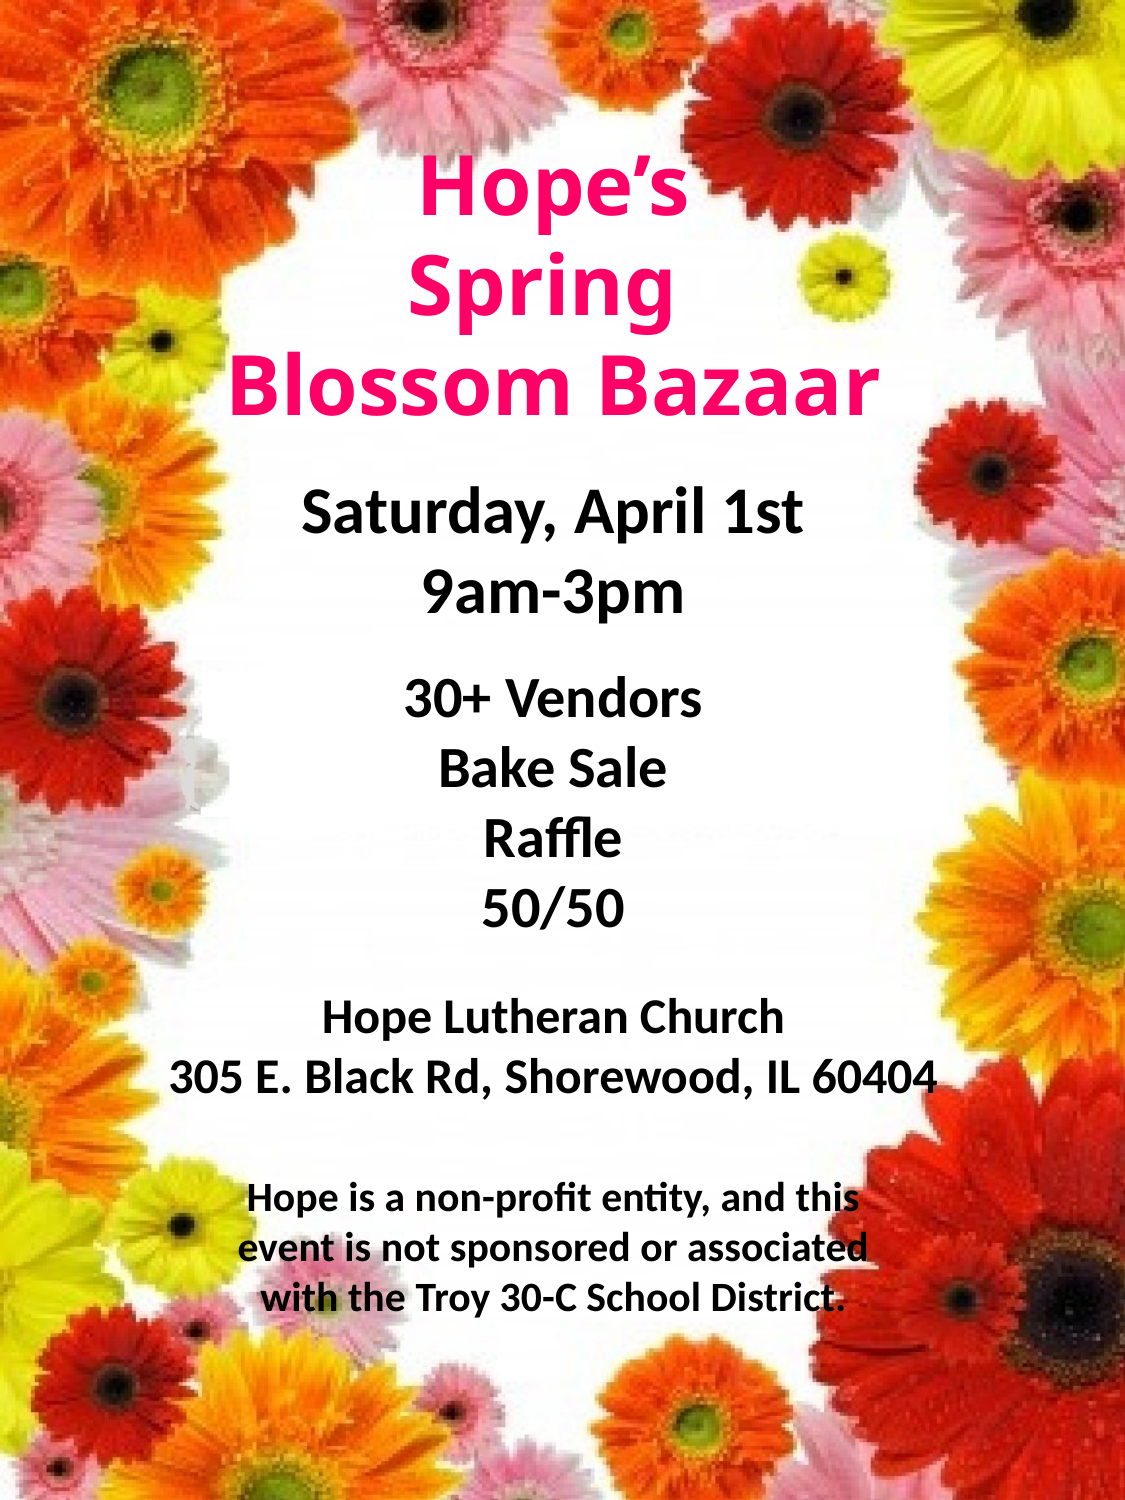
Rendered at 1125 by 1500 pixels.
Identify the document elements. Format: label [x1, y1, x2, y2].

text_box [0, 0, 1125, 1500]
